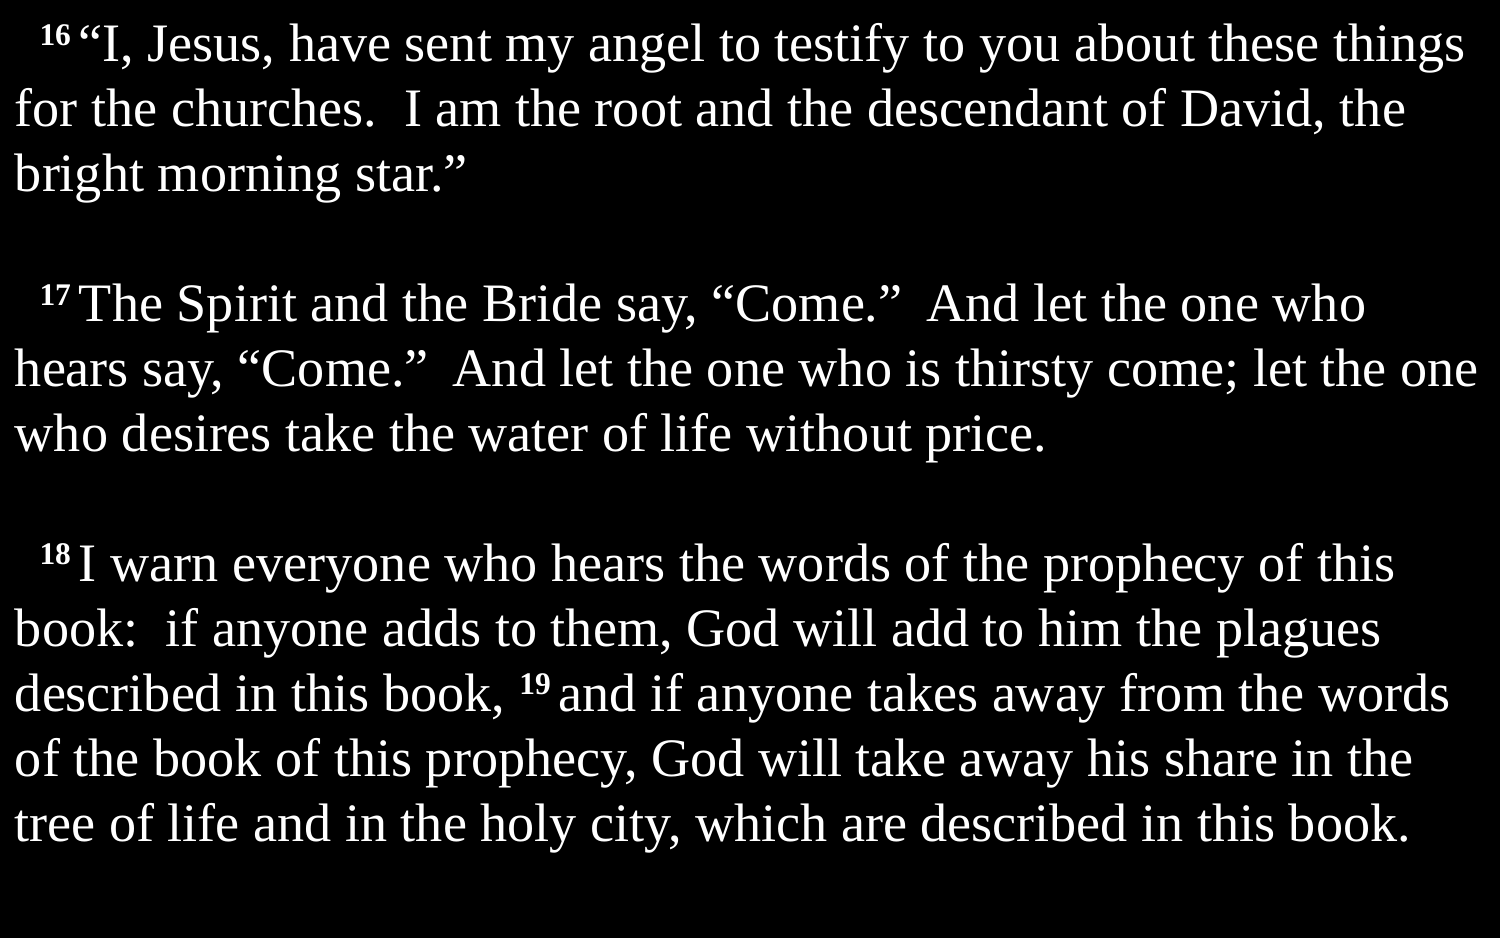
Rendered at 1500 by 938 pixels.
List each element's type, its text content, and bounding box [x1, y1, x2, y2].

text_box 16 “I, Jesus, have sent my angel to testify to you about these things for the churches. I am the root and the descendant of David, the bright morning star.” 17 The Spirit and the Bride say, “Come.” And let the one who hears say, “Come.” And let the one who is thirsty come; let the one who desires take the water of life without price. 18 I warn everyone who hears the words of the prophecy of this book: if anyone adds to them, God will add to him the plagues described in this book, 19 and if anyone takes away from the words of the book of this prophecy, God will take away his share in the tree of life and in the holy city, which are described in this book. [0, 0, 1500, 860]
